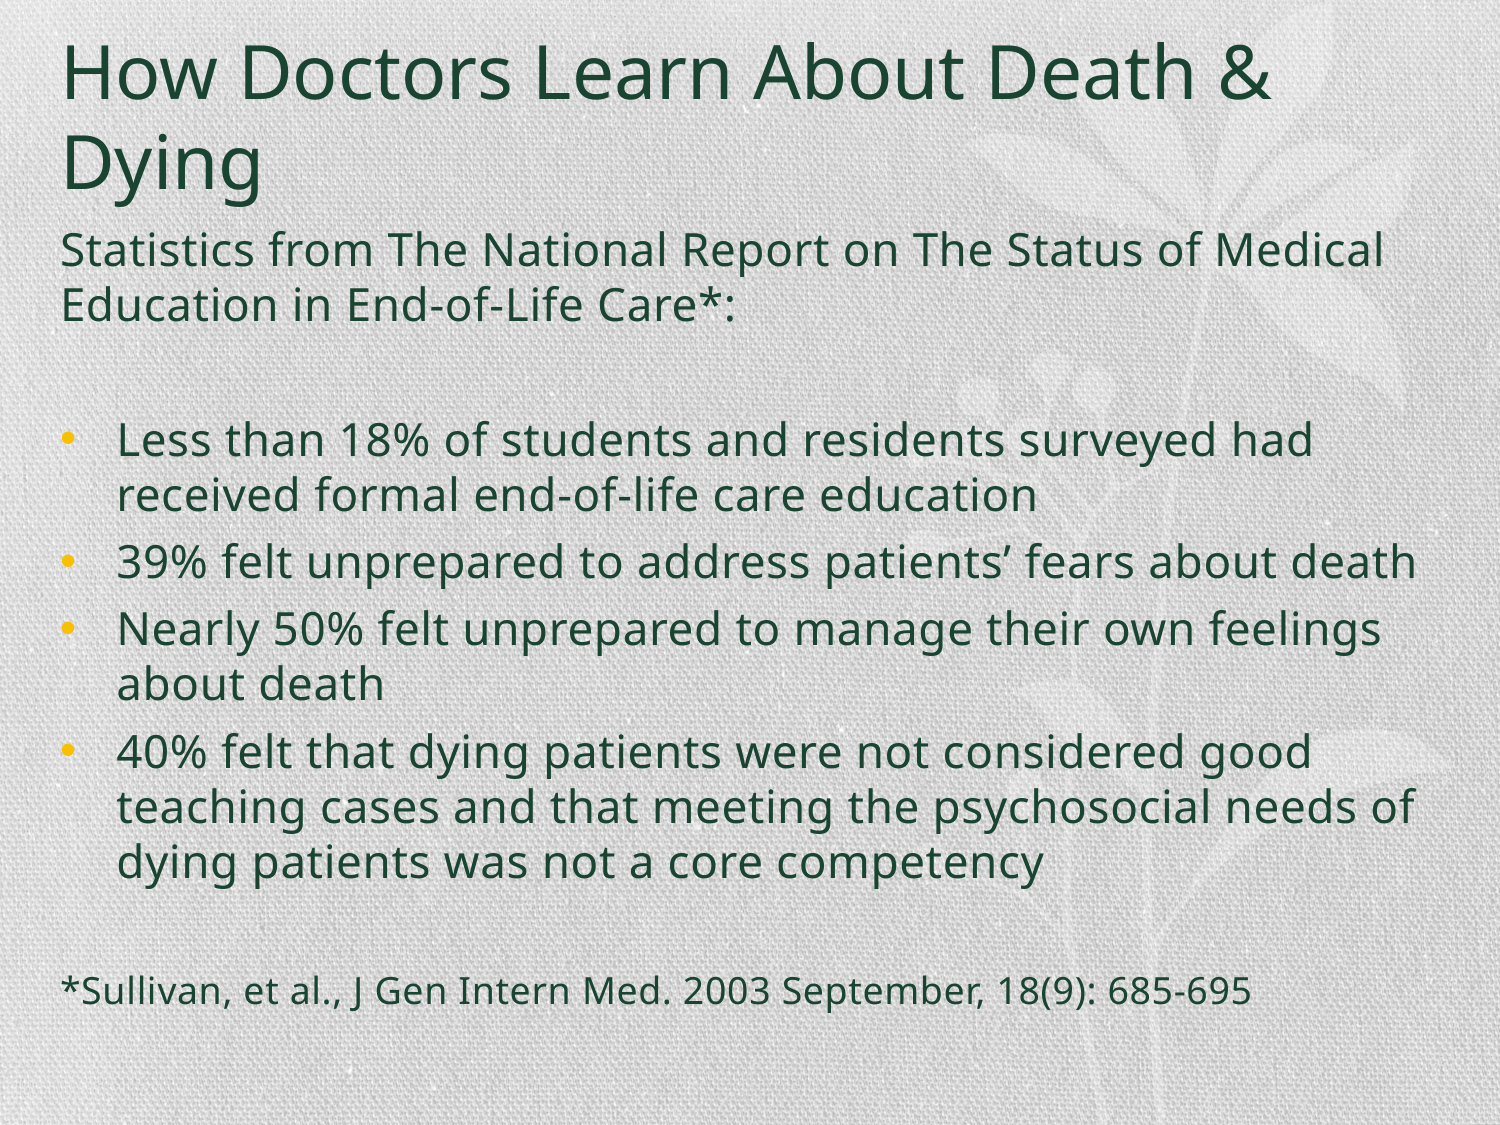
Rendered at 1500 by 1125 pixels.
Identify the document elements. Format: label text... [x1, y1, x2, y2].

title How Doctors Learn About Death & Dying [45, 37, 1455, 213]
list Statistics from The National Report on The Status of Medical Education in End-of-Life Care*: Less than 18% of students and residents surveyed had received formal end-of-life care education 39% felt unprepared to address patients’ fears about death Nearly 50% felt unprepared to manage their own feelings about death 40% felt that dying patients were not considered good teaching cases and that meeting the psychosocial needs of dying patients was not a core competency *Sullivan, et al., J Gen Intern Med. 2003 September, 18(9): 685-695 [45, 213, 1455, 1023]
